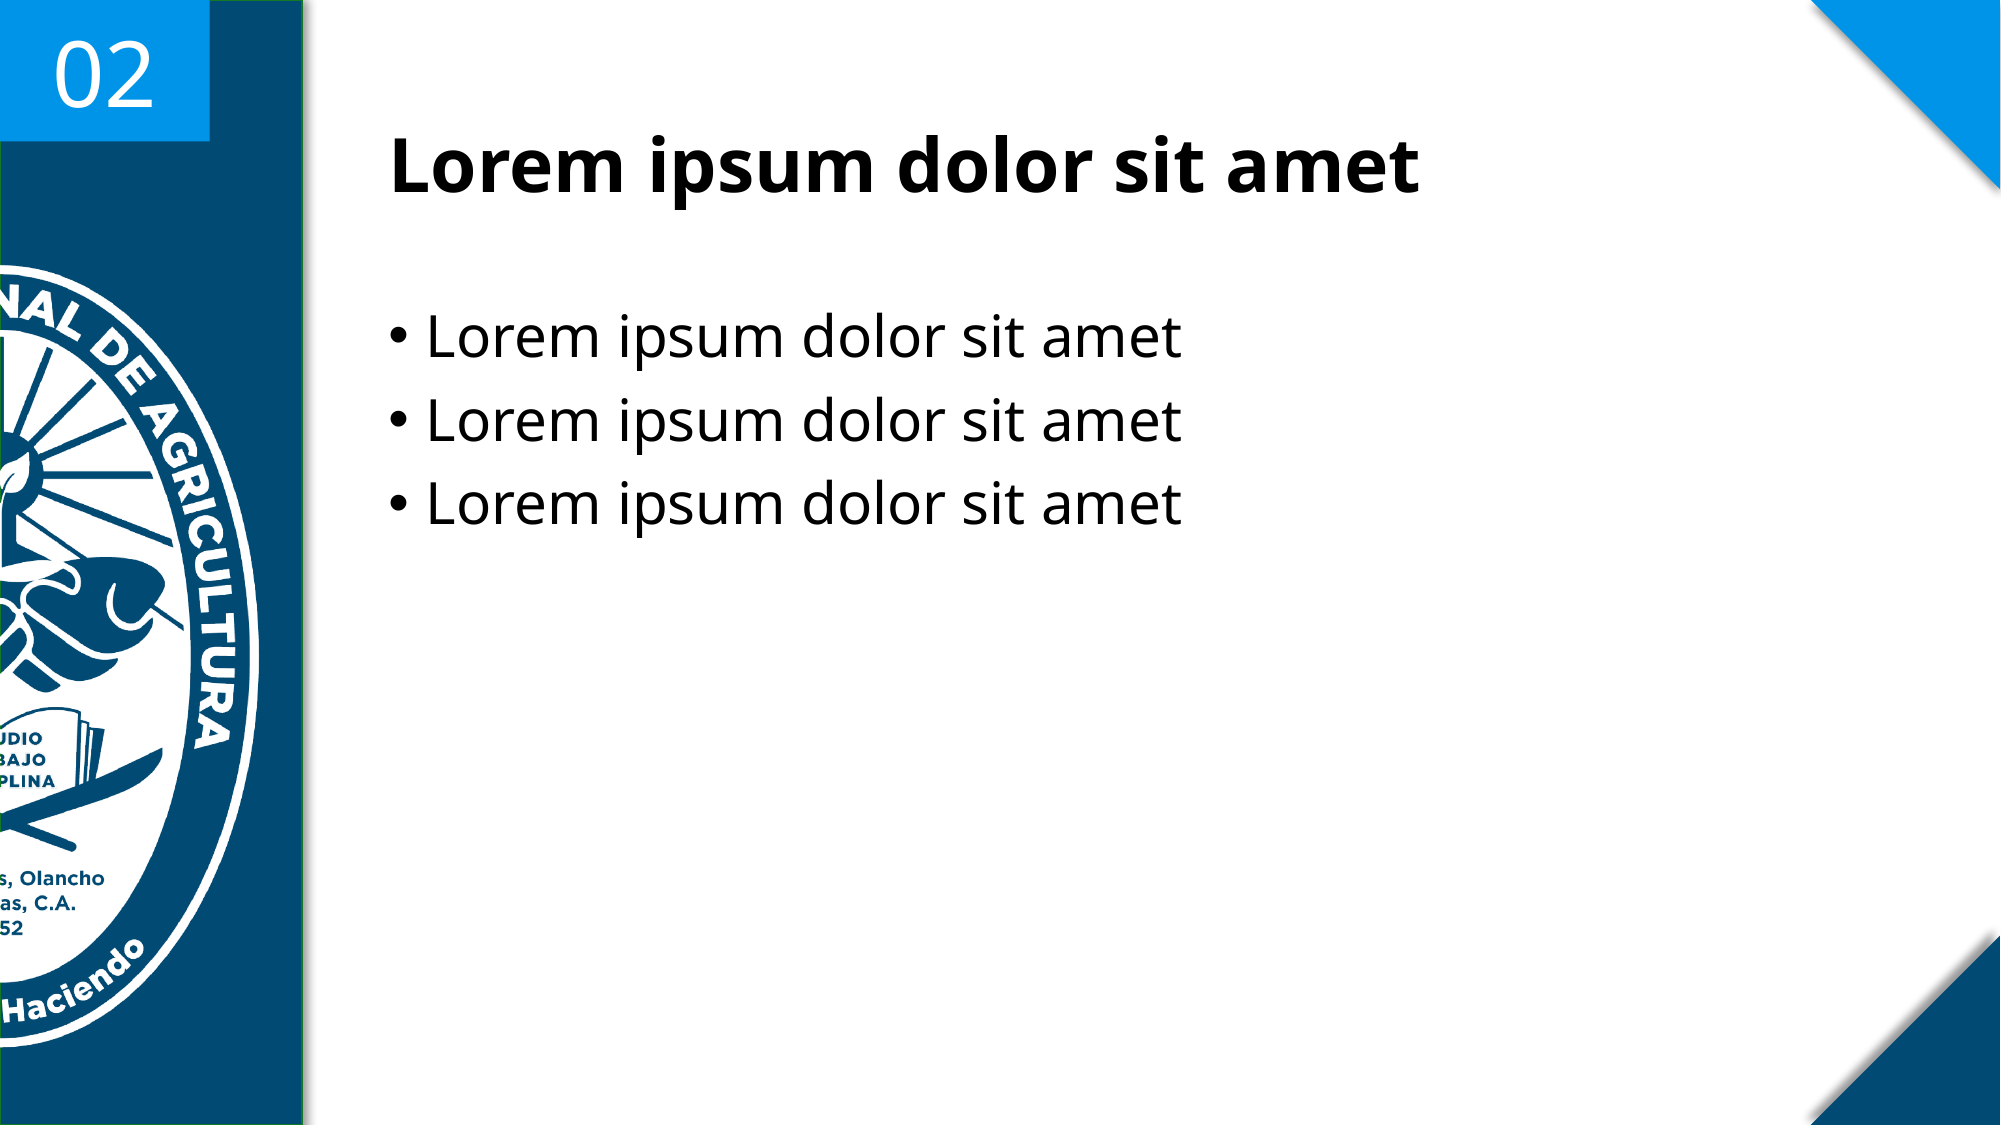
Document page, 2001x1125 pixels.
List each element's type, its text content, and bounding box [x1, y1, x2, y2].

picture [0, 247, 303, 1065]
list Lorem ipsum dolor sit amet Lorem ipsum dolor sit amet Lorem ipsum dolor sit amet [373, 299, 1863, 1014]
title Lorem ipsum dolor sit amet [373, 59, 1863, 278]
text_box 02 [0, 8, 210, 134]
